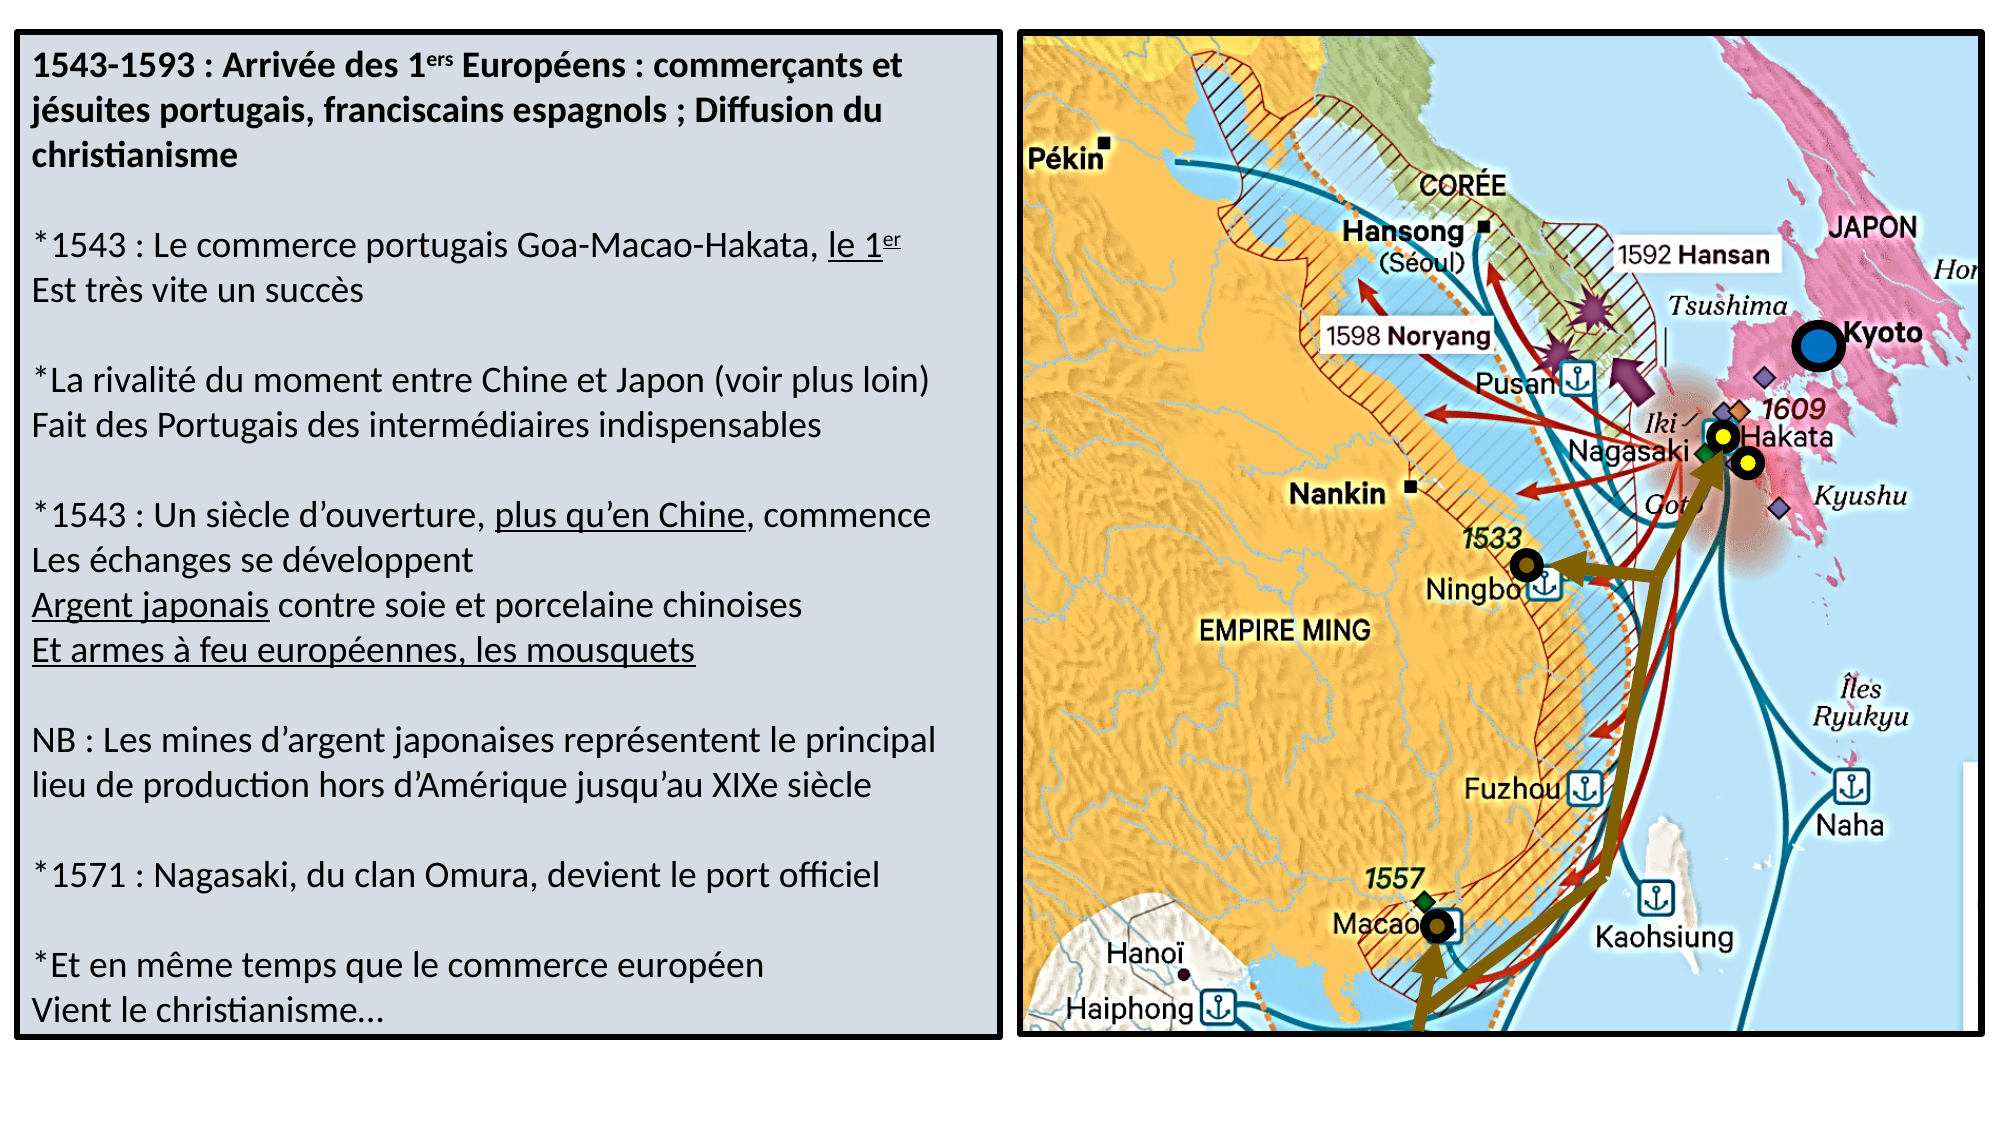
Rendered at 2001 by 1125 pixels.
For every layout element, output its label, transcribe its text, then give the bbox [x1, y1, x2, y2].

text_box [1604, 576, 1658, 876]
picture [1570, 774, 1600, 803]
text_box 1543-1593 : Arrivée des 1ers Européens : commerçants et jésuites portugais, franciscains espagnols ; Diffusion du christianisme *1543 : Le commerce portugais Goa-Macao-Hakata, le 1er Est très vite un succès *La rivalité du moment entre Chine et Japon (voir plus loin) Fait des Portugais des intermédiaires indispensables *1543 : Un siècle d’ouverture, plus qu’en Chine, commence Les échanges se développent Argent japonais contre soie et porcelaine chinoises Et armes à feu européennes, les mousquets NB : Les mines d’argent japonaises représentent le principal lieu de production hors d’Amérique jusqu’au XIXe siècle *1571 : Nagasaki, du clan Omura, devient le port officiel *Et en même temps que le commerce européen Vient le christianisme… [16, 32, 1000, 1038]
picture [1508, 578, 1782, 1031]
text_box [1417, 938, 1438, 1031]
picture [1438, 1010, 1509, 1031]
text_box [1547, 564, 1656, 577]
picture [1023, 35, 1979, 1031]
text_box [1657, 449, 1724, 578]
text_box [1424, 875, 1604, 1010]
